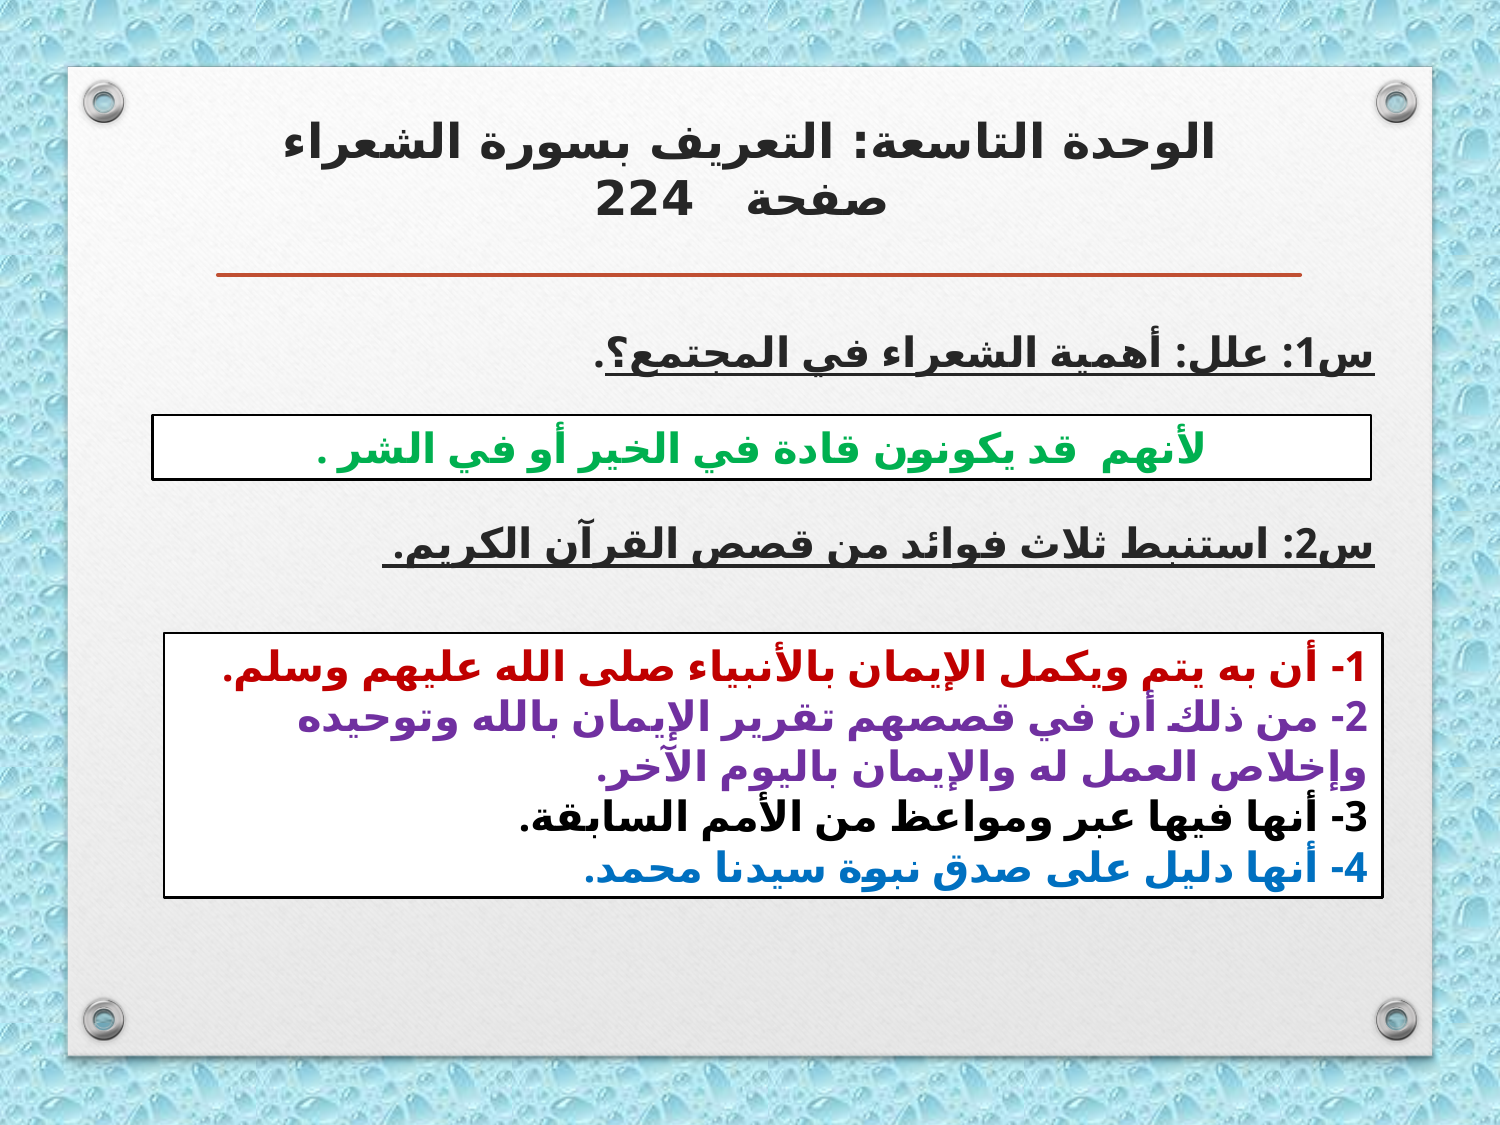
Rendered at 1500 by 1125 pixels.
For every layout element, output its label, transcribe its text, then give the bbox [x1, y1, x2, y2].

list س1: علل: أهمية الشعراء في المجتمع؟. س2: استنبط ثلاث فوائد من قصص القرآن الكريم. [117, 292, 1391, 967]
text_box 1- أن به يتم ويكمل الإيمان بالأنبياء صلى الله عليهم وسلم. 2- من ذلك أن في قصصهم تقرير الإيمان بالله وتوحيده وإخلاص العمل له والإيمان باليوم الآخر. 3- أنها فيها عبر ومواعظ من الأمم السابقة. 4- أنها دليل على صدق نبوة سيدنا محمد. [163, 632, 1384, 899]
picture [0, 0, 1500, 1125]
text_box لأنهم قد يكونون قادة في الخير أو في الشر . [151, 414, 1372, 481]
title الوحدة التاسعة: التعريف بسورة الشعراء صفحة 224 [193, 86, 1309, 250]
